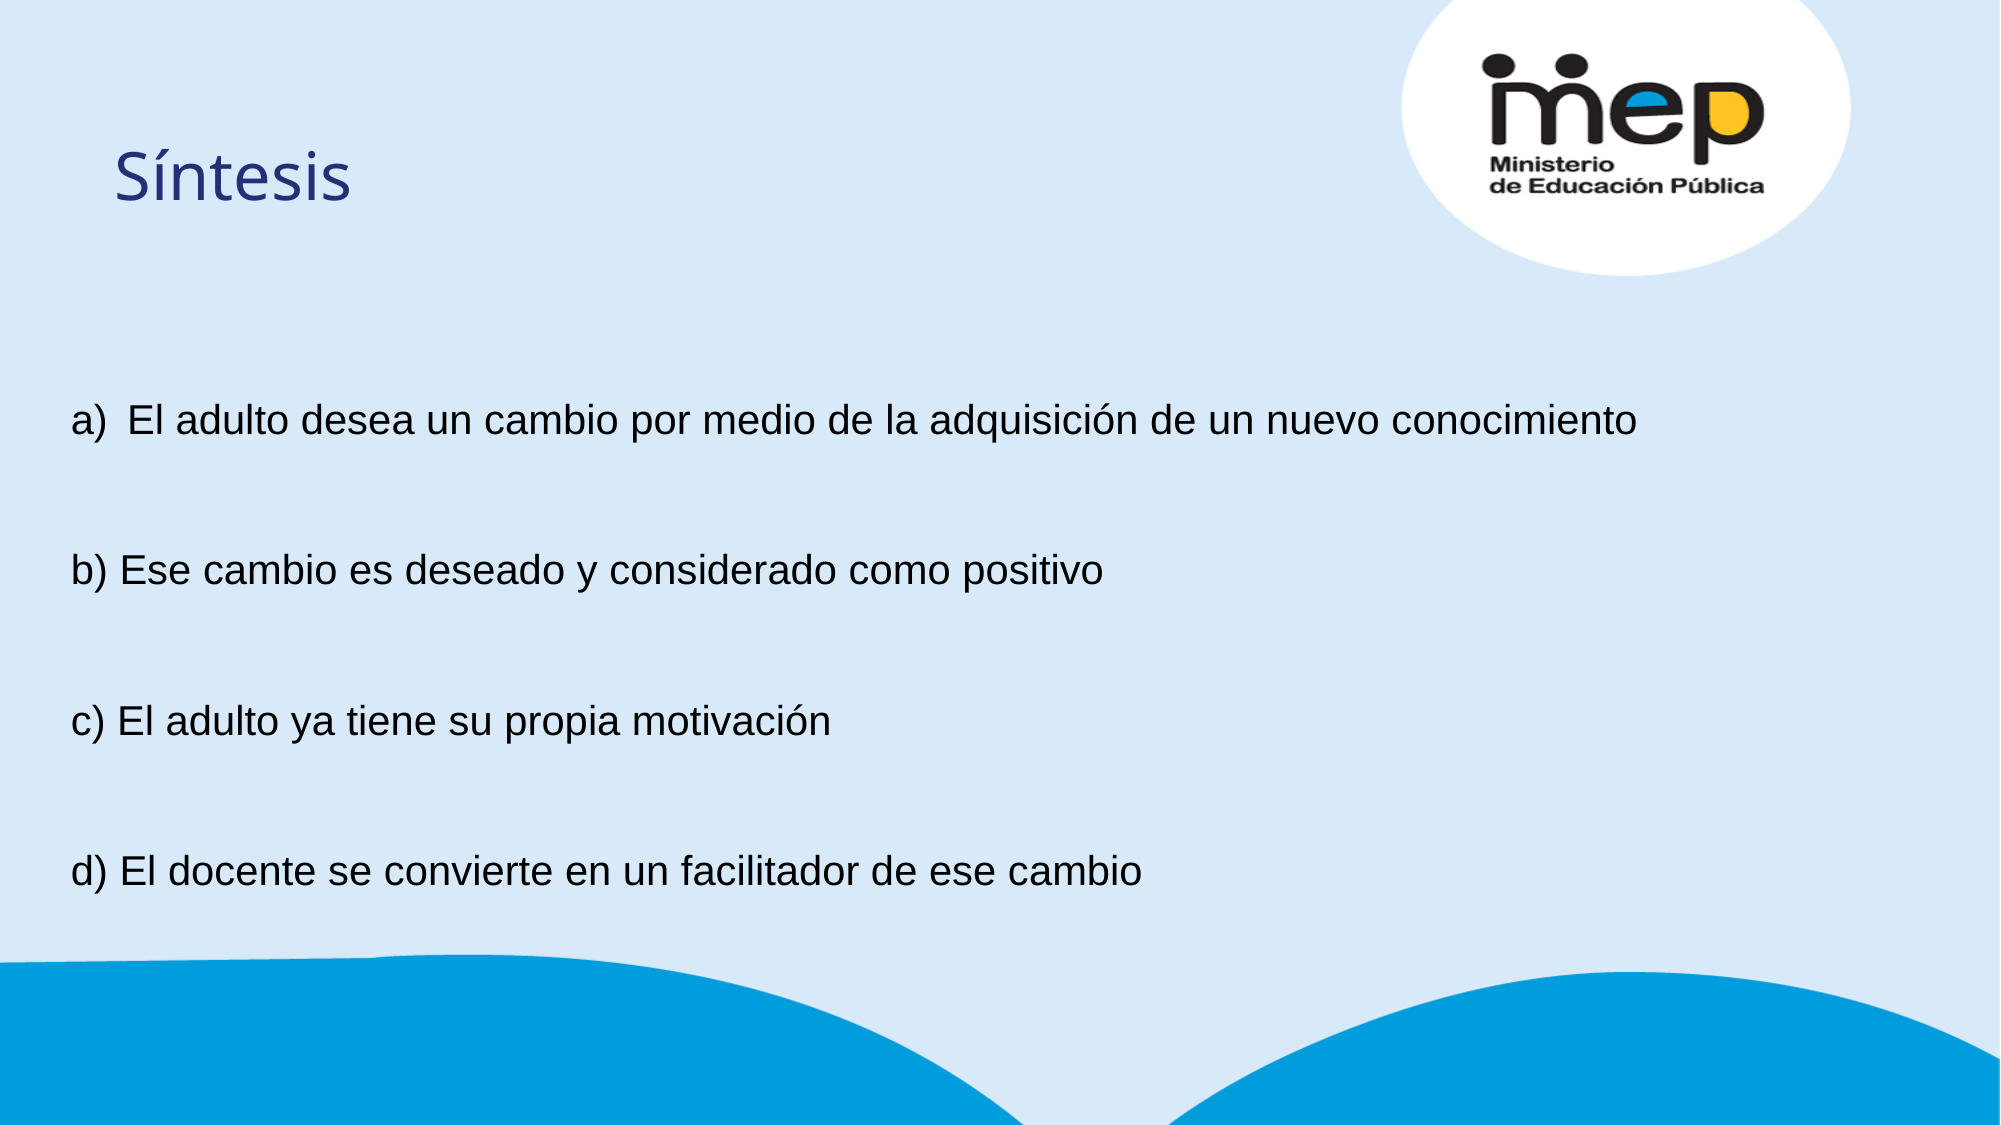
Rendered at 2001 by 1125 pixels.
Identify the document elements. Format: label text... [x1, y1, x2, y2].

picture [0, 0, 2000, 1125]
text_box El adulto desea un cambio por medio de la adquisición de un nuevo conocimiento b) Ese cambio es deseado y considerado como positivo c) El adulto ya tiene su propia motivación d) El docente se convierte en un facilitador de ese cambio [55, 385, 1932, 951]
title Síntesis [99, 112, 1334, 250]
